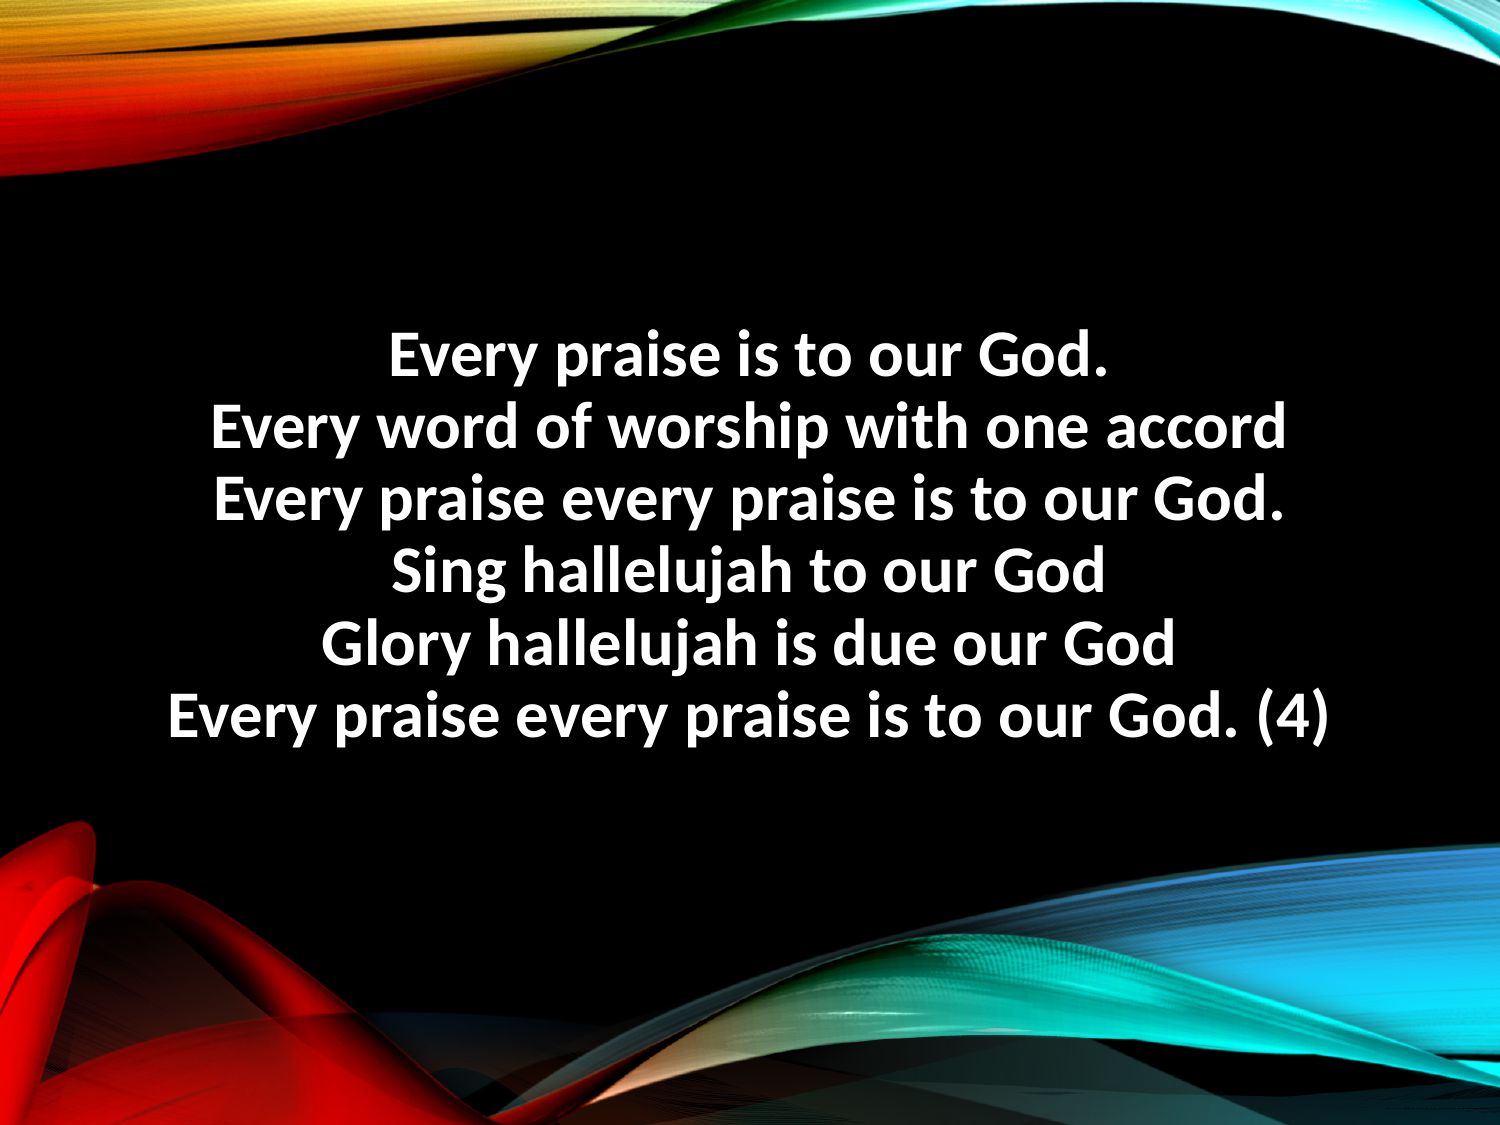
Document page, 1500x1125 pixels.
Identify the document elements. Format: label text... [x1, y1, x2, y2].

subtitle Every praise is to our God. Every word of worship with one accord Every praise every praise is to our God. Sing hallelujah to our God Glory hallelujah is due our God Every praise every praise is to our God. (4) [50, 24, 1450, 1075]
picture [0, 819, 1500, 1125]
picture [0, 0, 1500, 178]
